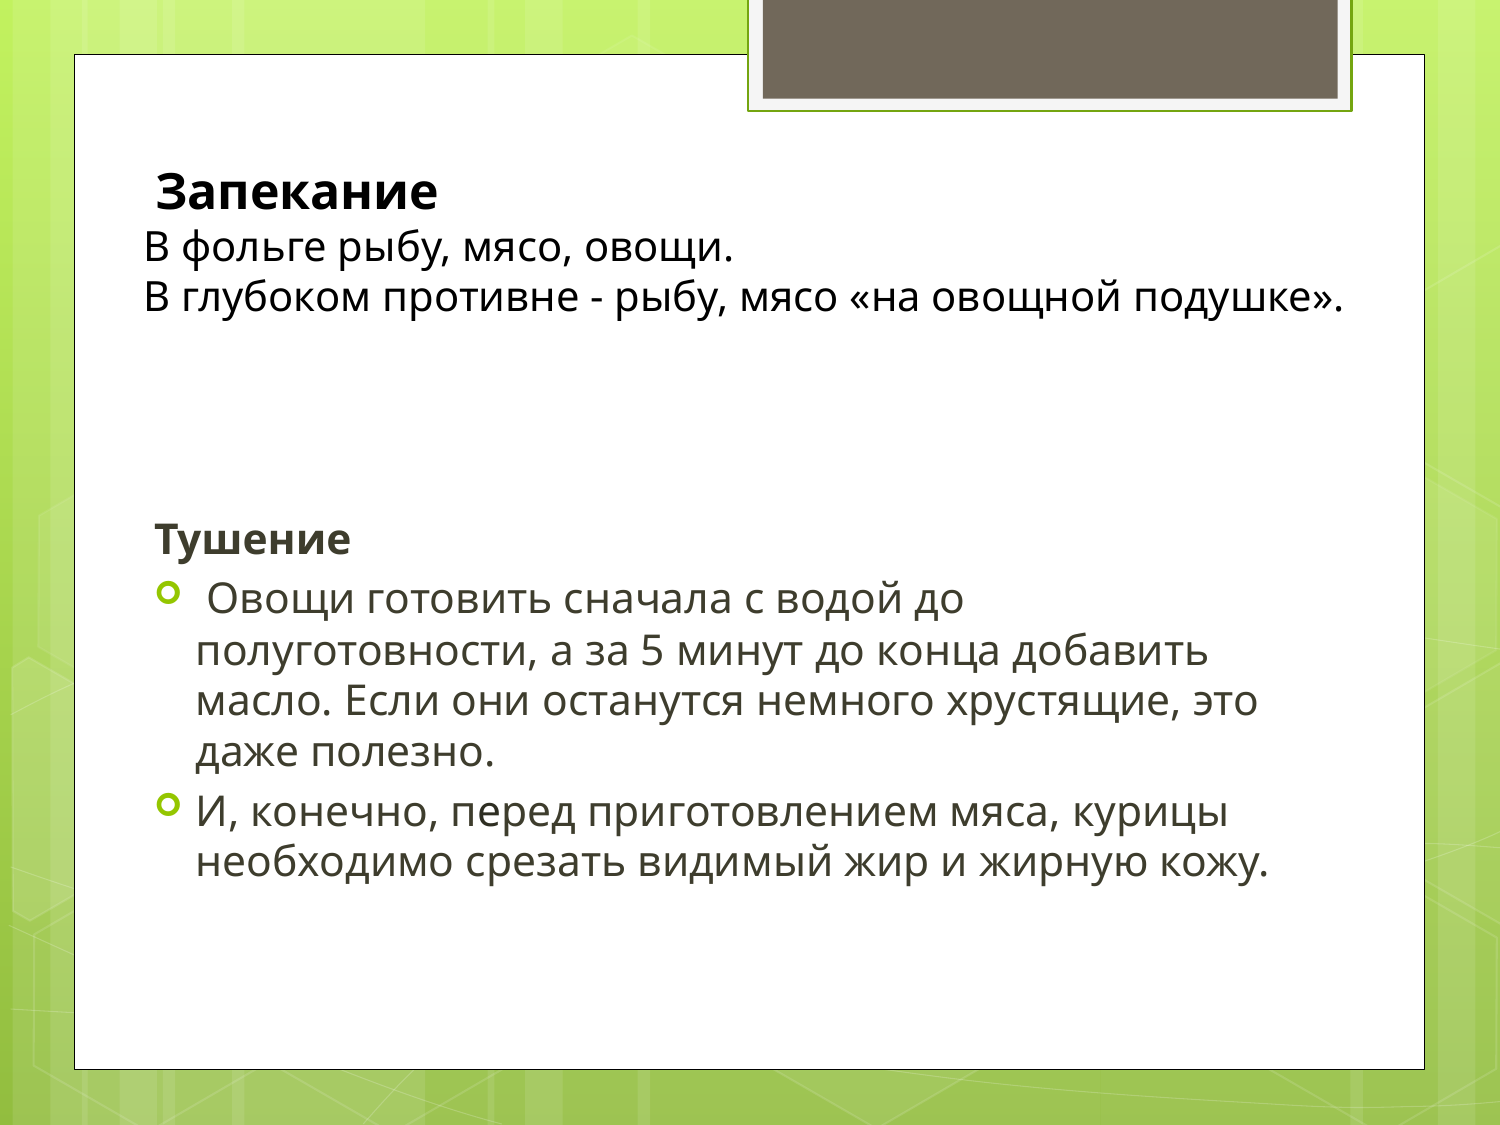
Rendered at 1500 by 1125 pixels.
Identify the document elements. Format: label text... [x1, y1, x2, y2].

list Тушение Овощи готовить сначала с водой до полуготовности, а за 5 минут до конца добавить масло. Если они останутся немного хрустящие, это даже полезно. И, конечно, перед приготовлением мяса, курицы необходимо срезать видимый жир и жирную кожу. [128, 445, 1288, 948]
text_box Запекание В фольге рыбу, мясо, овощи. В глубоком противне - рыбу, мясо «на овощной подушке». [128, 152, 1407, 328]
